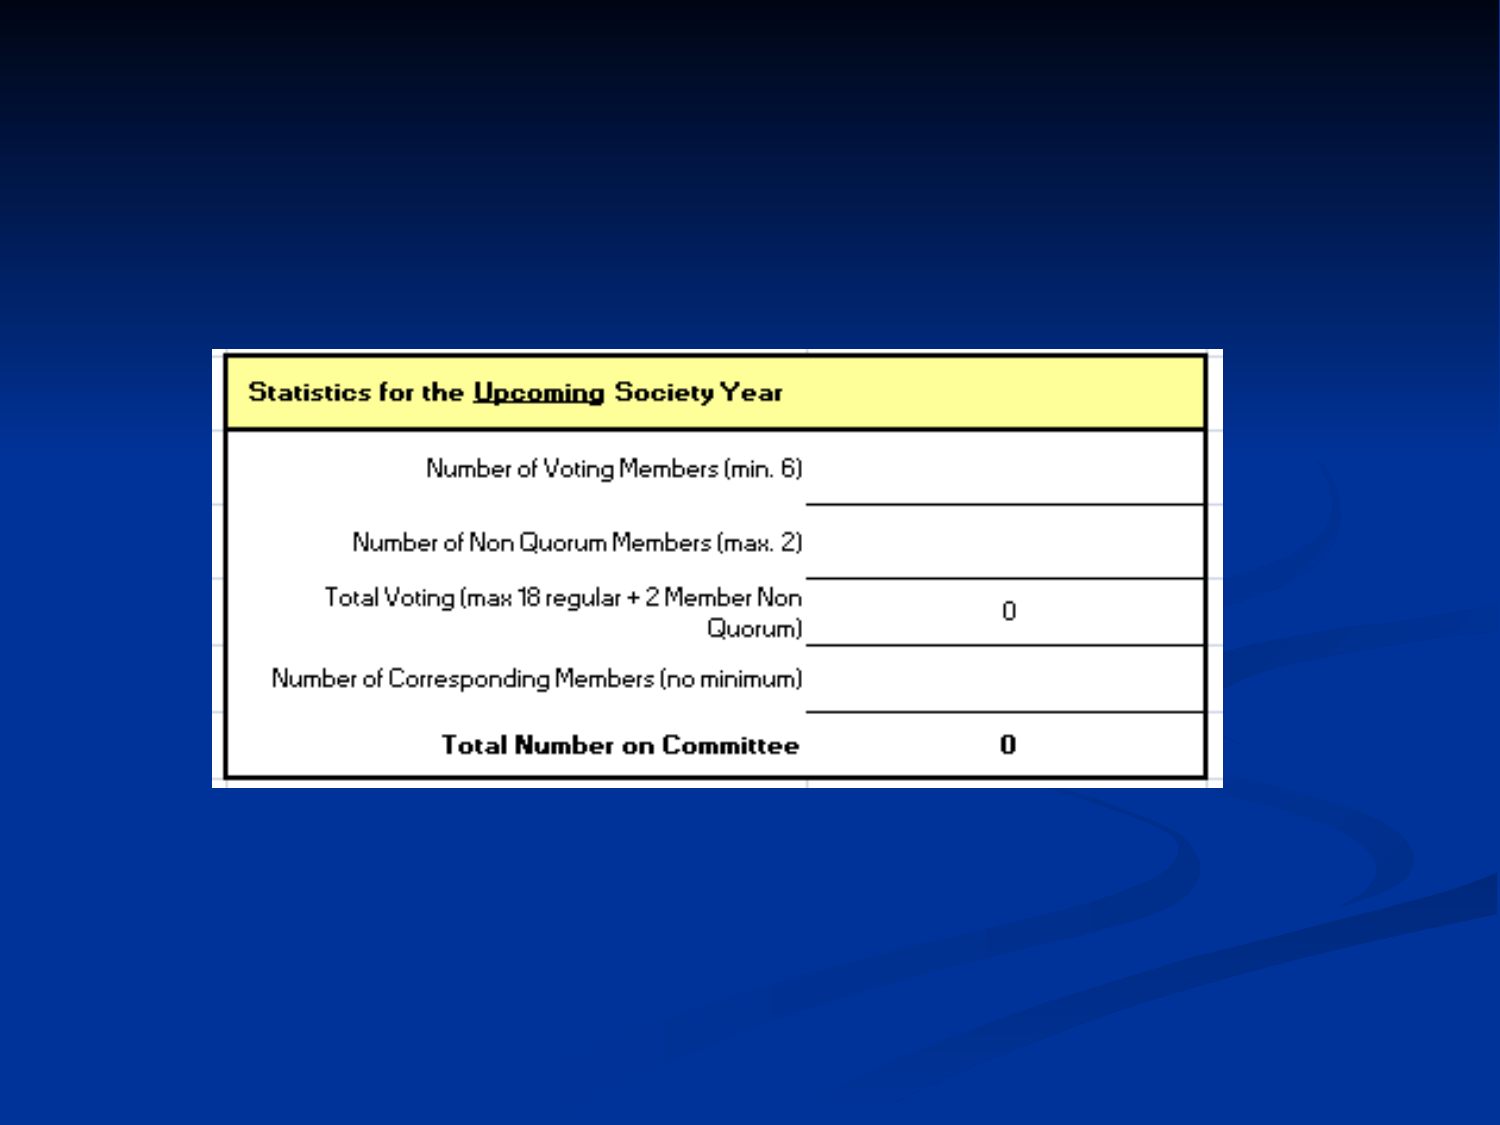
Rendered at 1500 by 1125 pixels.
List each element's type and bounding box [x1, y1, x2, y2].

picture [212, 349, 1224, 788]
